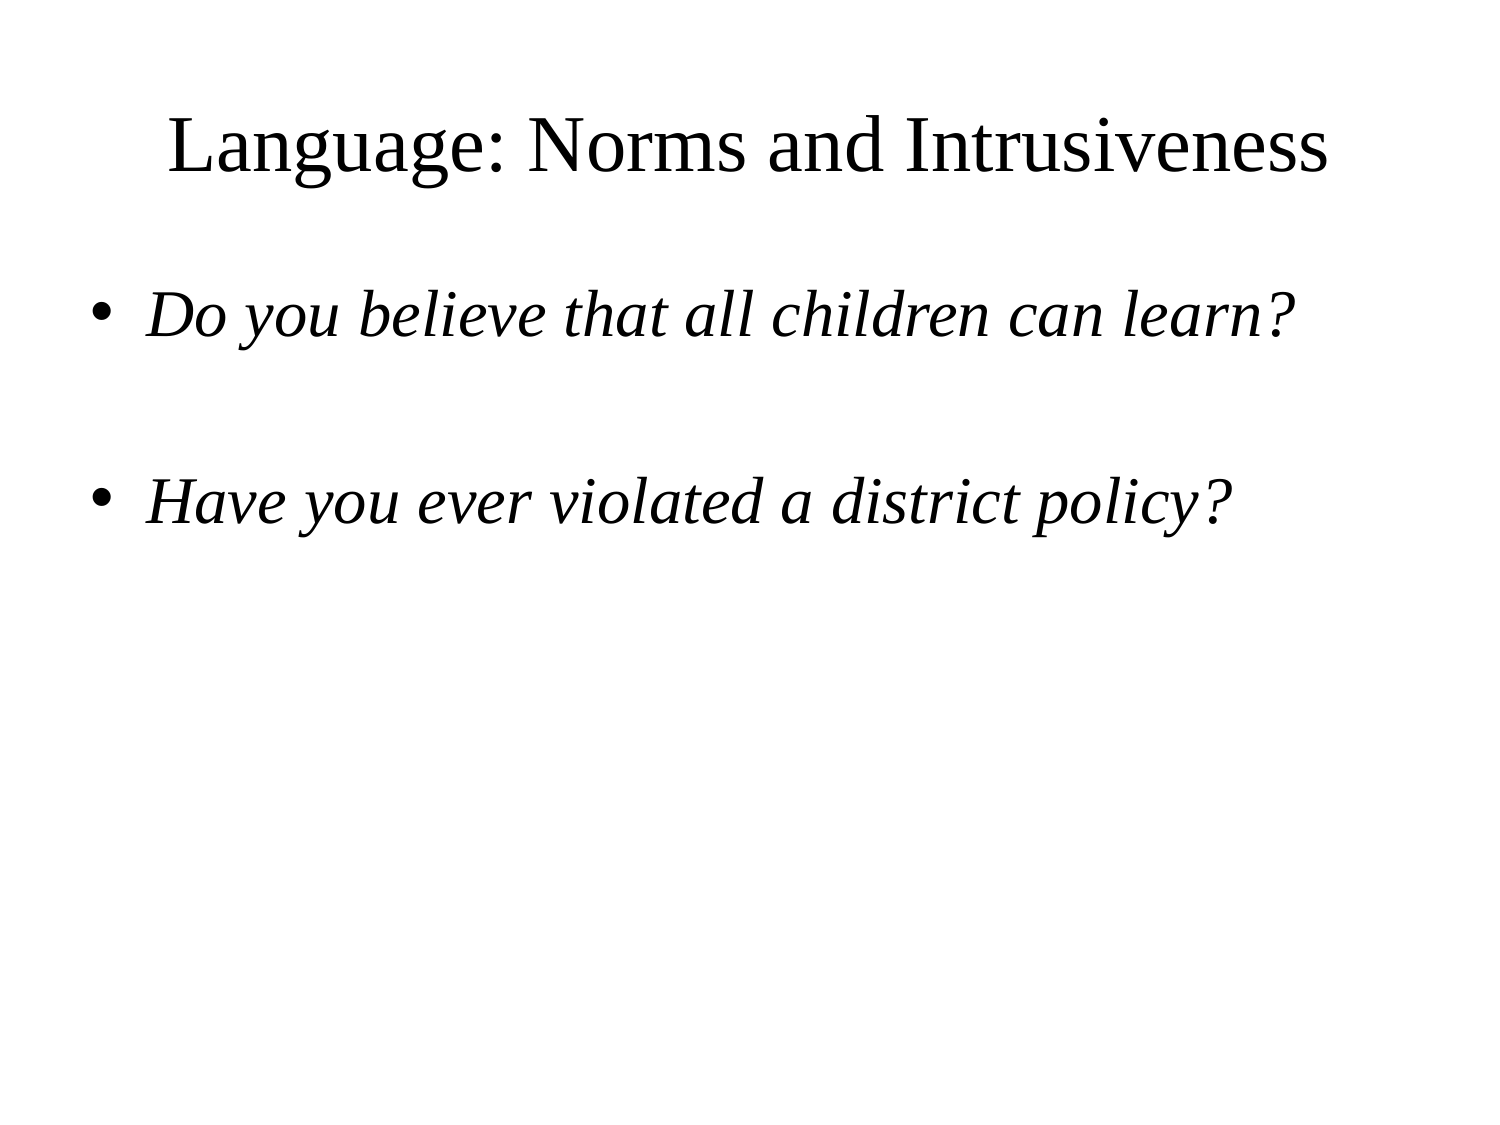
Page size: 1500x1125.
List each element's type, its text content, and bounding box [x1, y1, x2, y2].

list Do you believe that all children can learn? Have you ever violated a district policy? [75, 262, 1425, 1005]
title Language: Norms and Intrusiveness [75, 45, 1425, 233]
